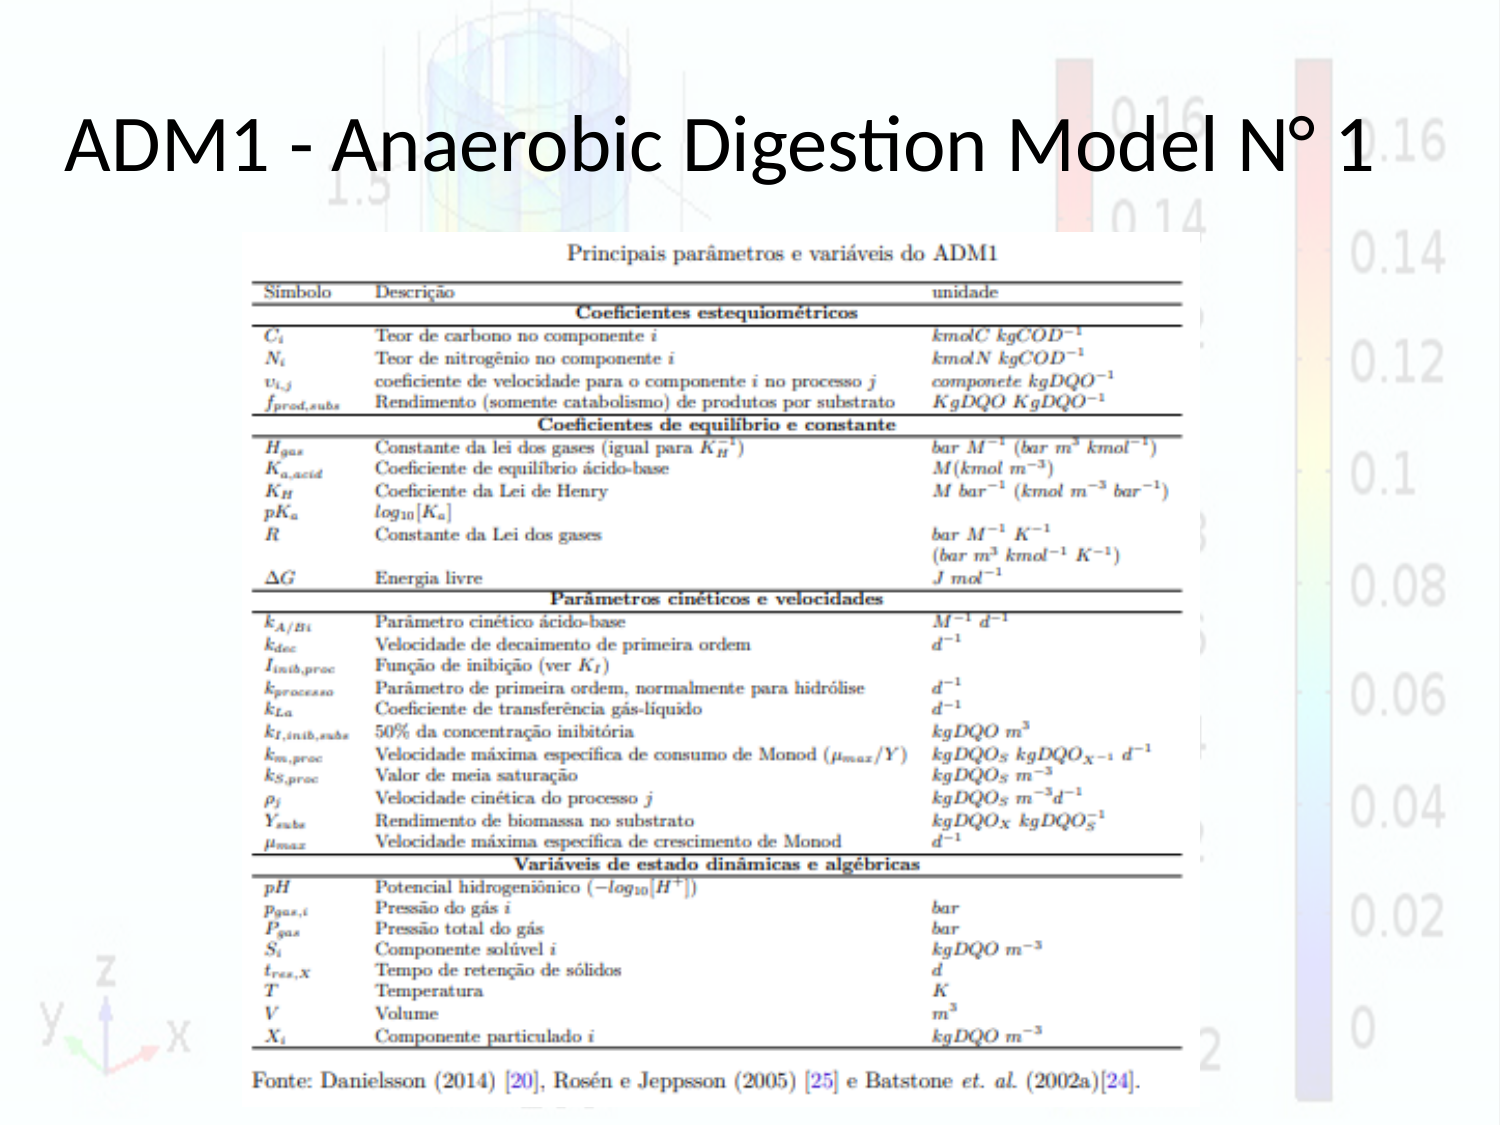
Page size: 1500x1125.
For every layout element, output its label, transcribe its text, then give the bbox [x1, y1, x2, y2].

title ADM1 - Anaerobic Digestion Model N° 1 [17, 45, 1425, 233]
picture [242, 232, 1200, 1107]
